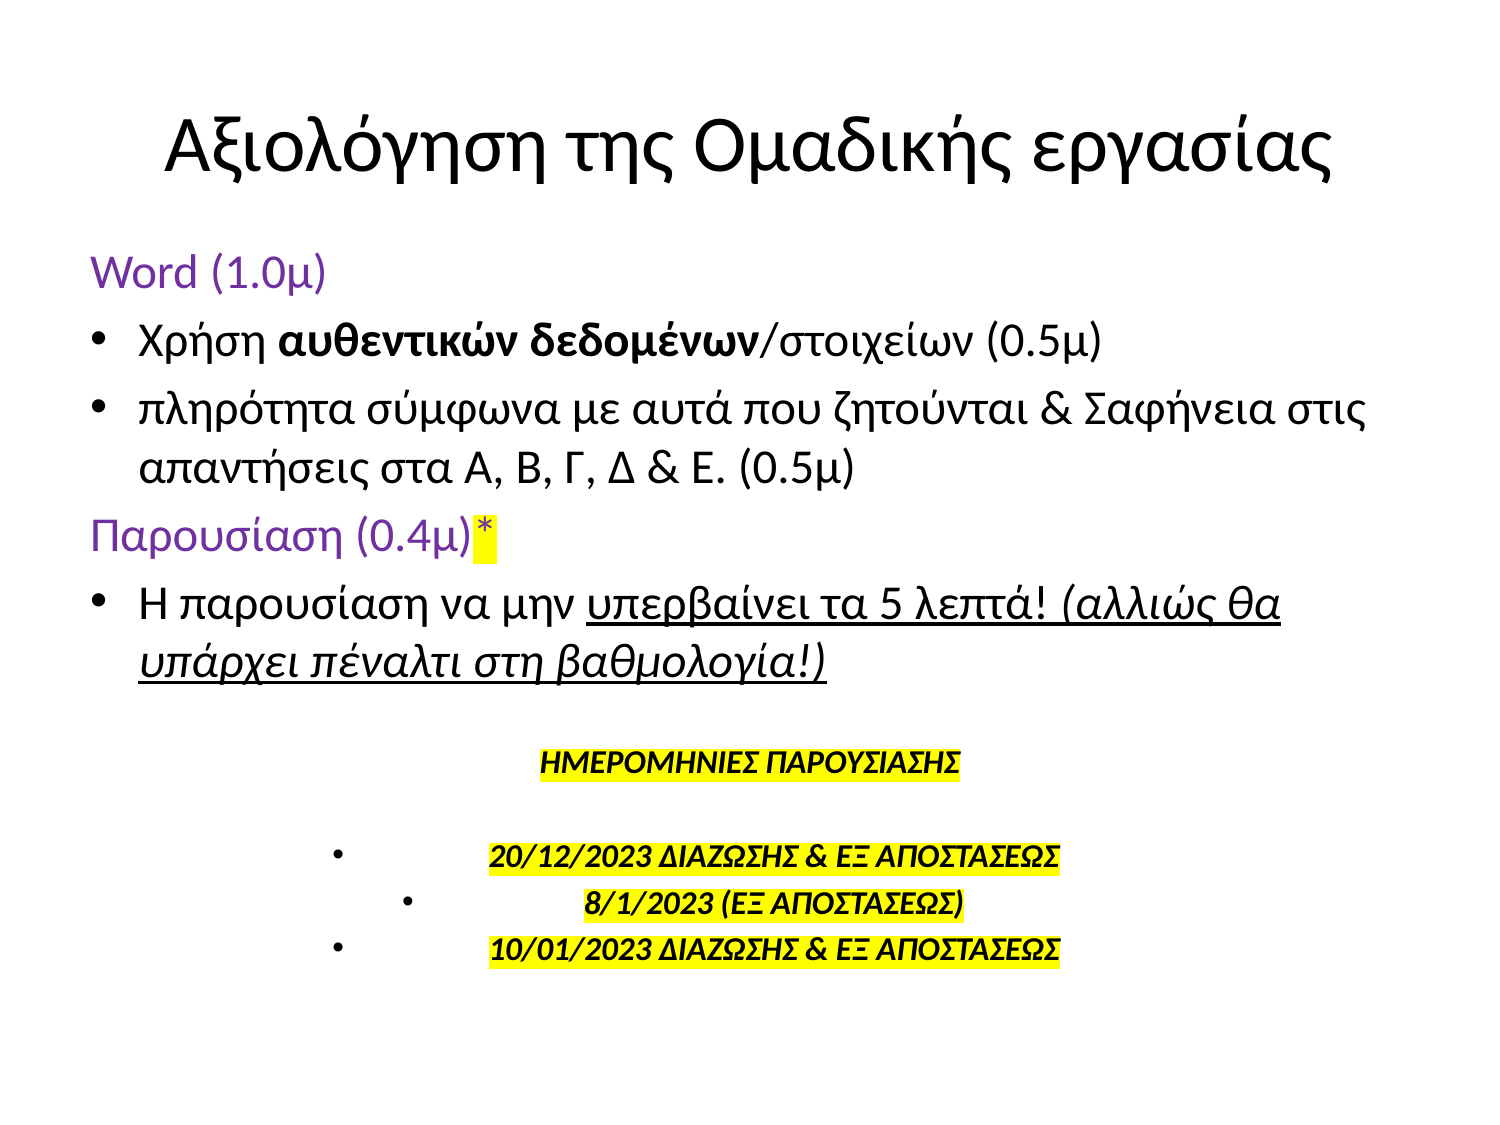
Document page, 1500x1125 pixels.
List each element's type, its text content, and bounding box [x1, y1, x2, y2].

title Αξιολόγηση της Ομαδικής εργασίας [75, 45, 1425, 232]
list Word (1.0μ) Χρήση αυθεντικών δεδομένων/στοιχείων (0.5μ) πληρότητα σύμφωνα με αυτά που ζητούνται & Σαφήνεια στις απαντήσεις στα Α, Β, Γ, Δ & Ε. (0.5μ) Παρουσίαση (0.4μ)* Η παρουσίαση να μην υπερβαίνει τα 5 λεπτά! (αλλιώς θα υπάρχει πέναλτι στη βαθμολογία!) ΗΜΕΡΟΜΗΝΙΕΣ ΠΑΡΟΥΣΙΑΣΗΣ 20/12/2023 ΔΙΑΖΩΣΗΣ & ΕΞ ΑΠΟΣΤΑΣΕΩΣ 8/1/2023 (ΕΞ ΑΠΟΣΤΑΣΕΩΣ) 10/01/2023 ΔΙΑΖΩΣΗΣ & ΕΞ ΆΠΟΣΤΑΣΕΩΣ [75, 232, 1425, 975]
